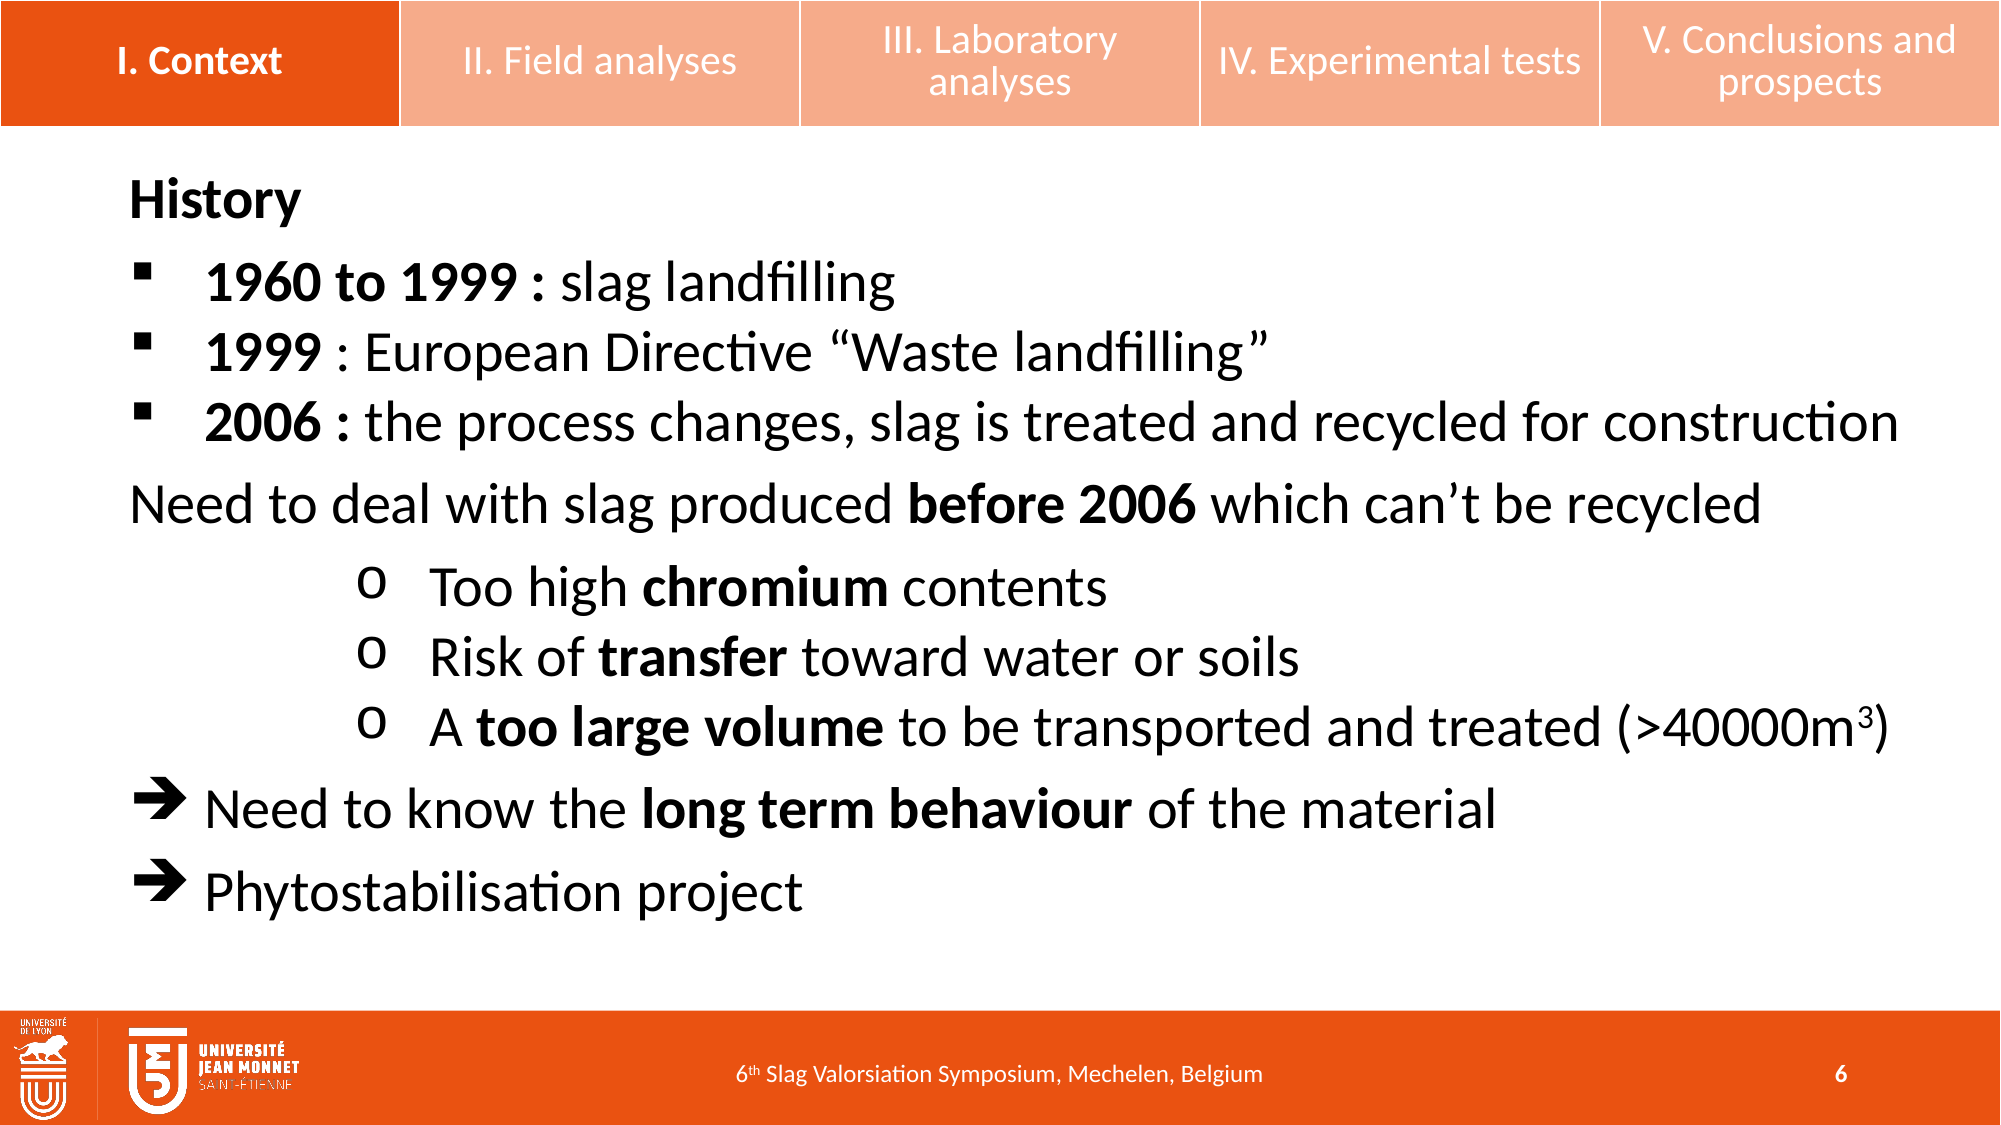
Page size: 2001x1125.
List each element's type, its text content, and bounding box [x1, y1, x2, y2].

table_header II. Field analyses [401, 1, 799, 126]
table_header V. Conclusions and prospects [1601, 1, 1999, 126]
table_header III. Laboratory analyses [801, 1, 1199, 126]
text_box History 1960 to 1999 : slag landfilling 1999 : European Directive “Waste landfilling” 2006 : the process changes, slag is treated and recycled for construction Need to deal with slag produced before 2006 which can’t be recycled Too high chromium contents Risk of transfer toward water or soils A too large volume to be transported and treated (>40000m3) Need to know the long term behaviour of the material Phytostabilisation project [114, 153, 1949, 931]
table_header I. Context [1, 1, 399, 126]
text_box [0, 1010, 2000, 1125]
table_header IV. Experimental tests [1201, 1, 1599, 126]
